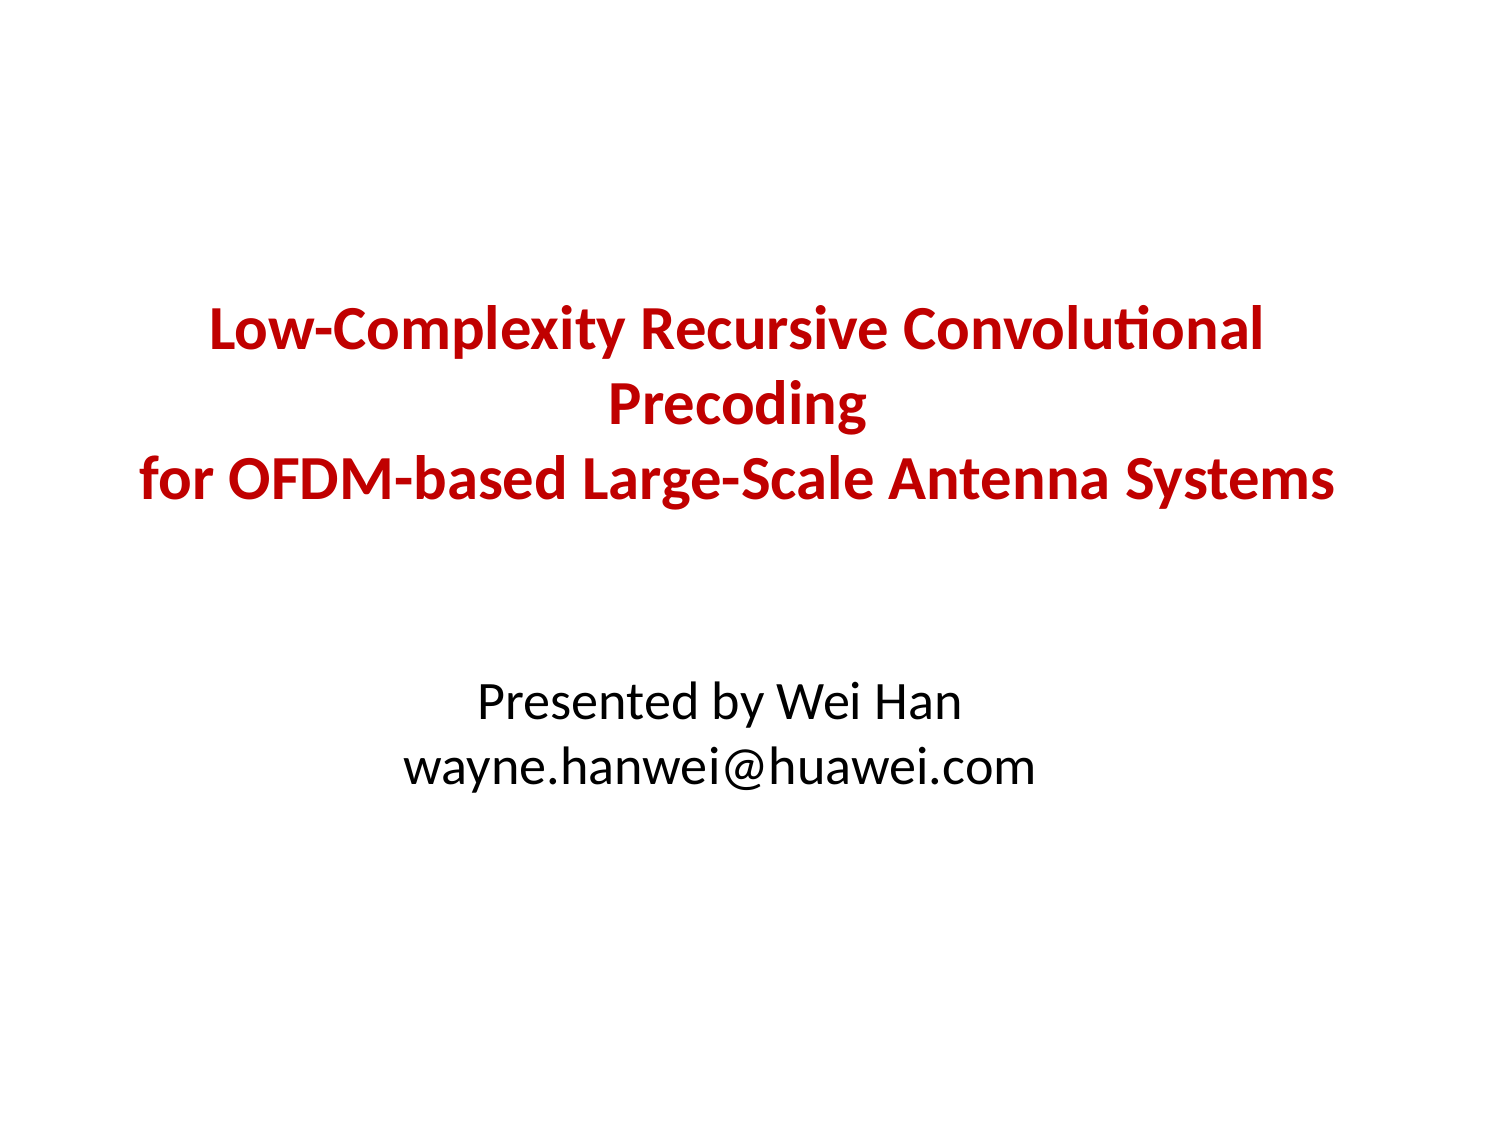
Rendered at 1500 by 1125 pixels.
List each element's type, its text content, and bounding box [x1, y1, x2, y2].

text_box Presented by Wei Han wayne.hanwei@huawei.com [41, 609, 1400, 851]
title Low-Complexity Recursive Convolutional Precoding for OFDM-based Large-Scale Antenna Systems [76, 278, 1400, 521]
